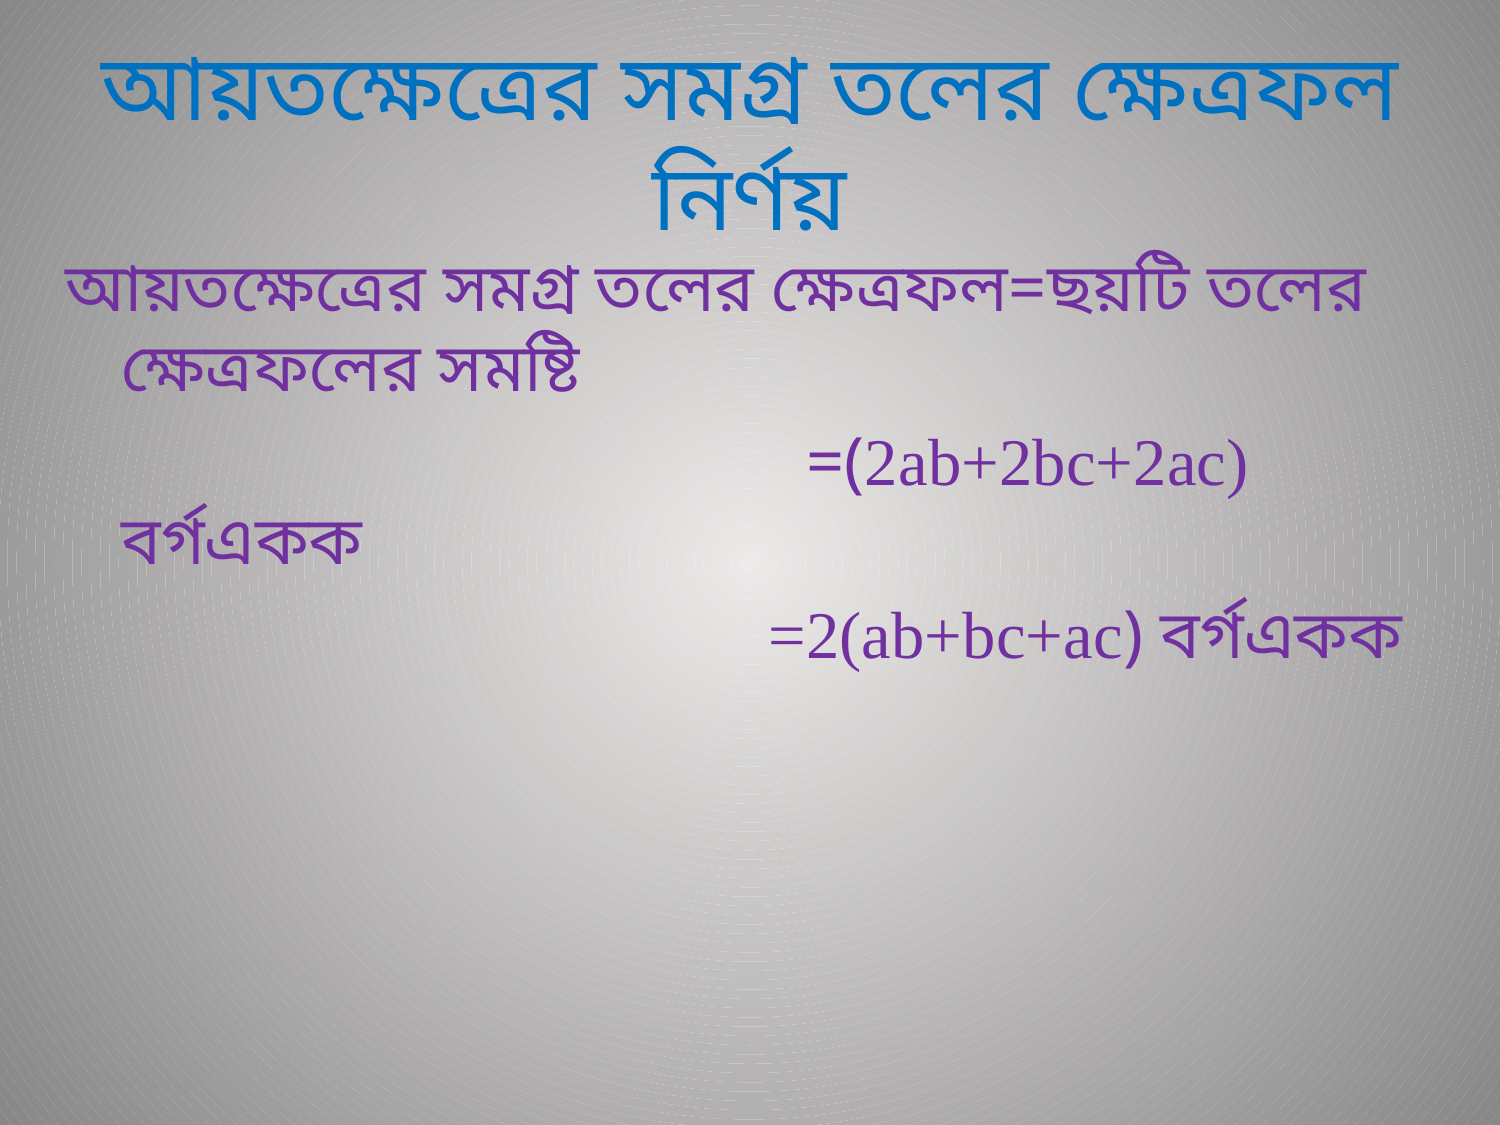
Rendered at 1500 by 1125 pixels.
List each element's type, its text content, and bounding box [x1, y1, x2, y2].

list আয়তক্ষেত্রের সমগ্র তলের ক্ষেত্রফল=ছয়টি তলের ক্ষেত্রফলের সমষ্টি =(2ab+2bc+2ac) বর্গএকক =2(ab+bc+ac) বর্গএকক [50, 237, 1463, 650]
title আয়তক্ষেত্রের সমগ্র তলের ক্ষেত্রফল নির্ণয় [75, 45, 1425, 233]
